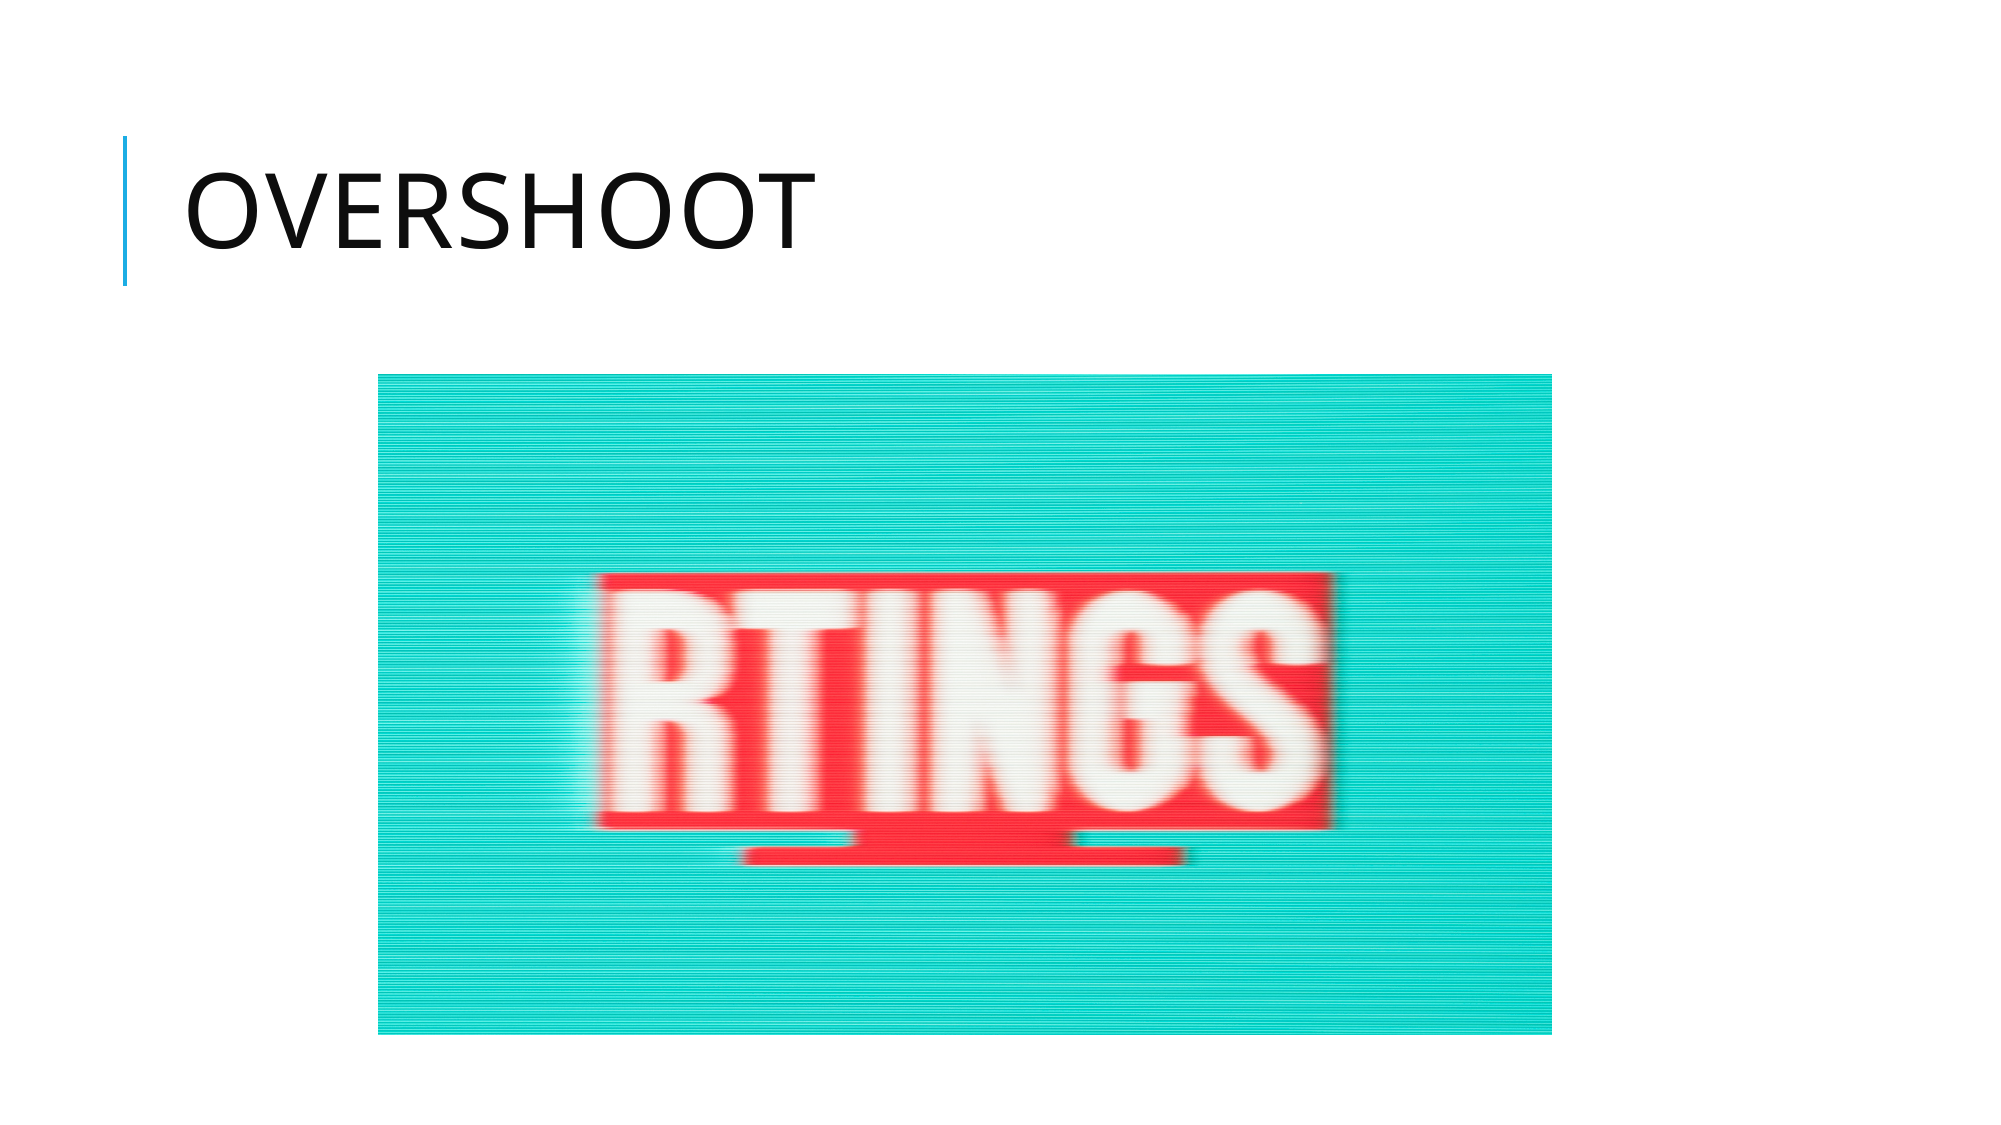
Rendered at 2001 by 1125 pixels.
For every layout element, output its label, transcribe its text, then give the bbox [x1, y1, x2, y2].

title Overshoot [168, 96, 1763, 342]
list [378, 374, 1553, 1036]
